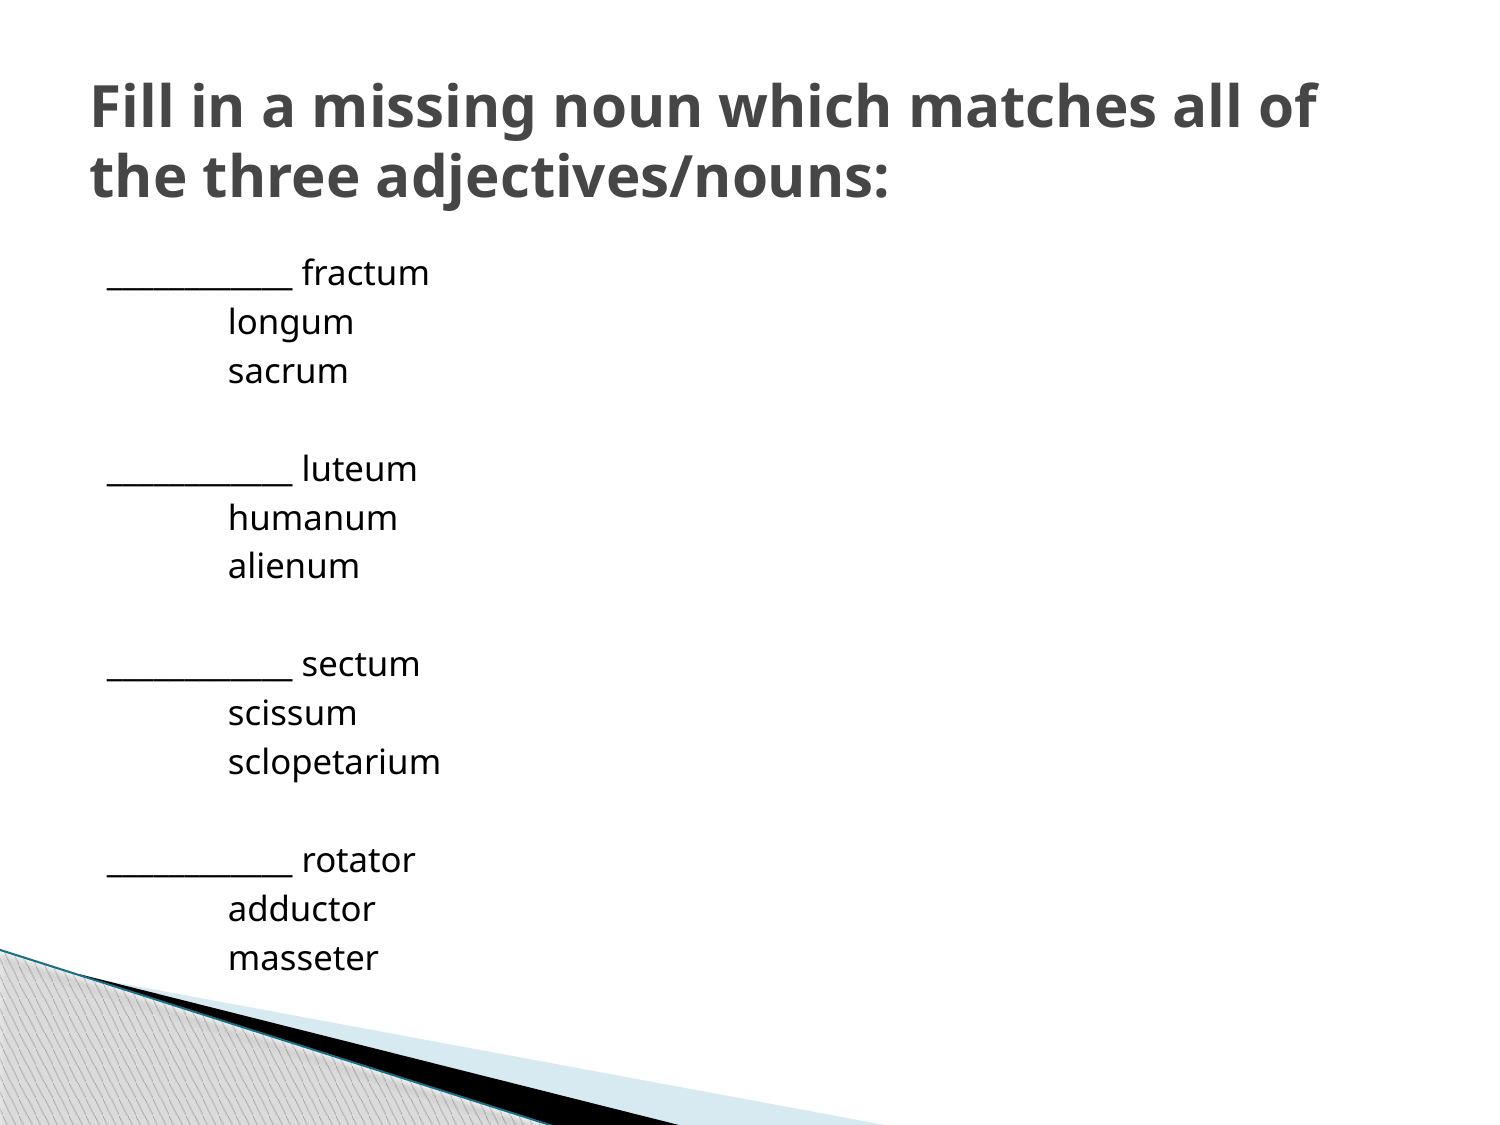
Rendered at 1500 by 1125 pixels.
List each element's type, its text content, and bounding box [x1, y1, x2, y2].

list ____________ fractum longum sacrum ____________ luteum humanum alienum ____________ sectum scissum sclopetarium ____________ rotator adductor masseter [75, 243, 1425, 986]
title Fill in a missing noun which matches all of the three adjectives/nouns: [75, 45, 1425, 233]
